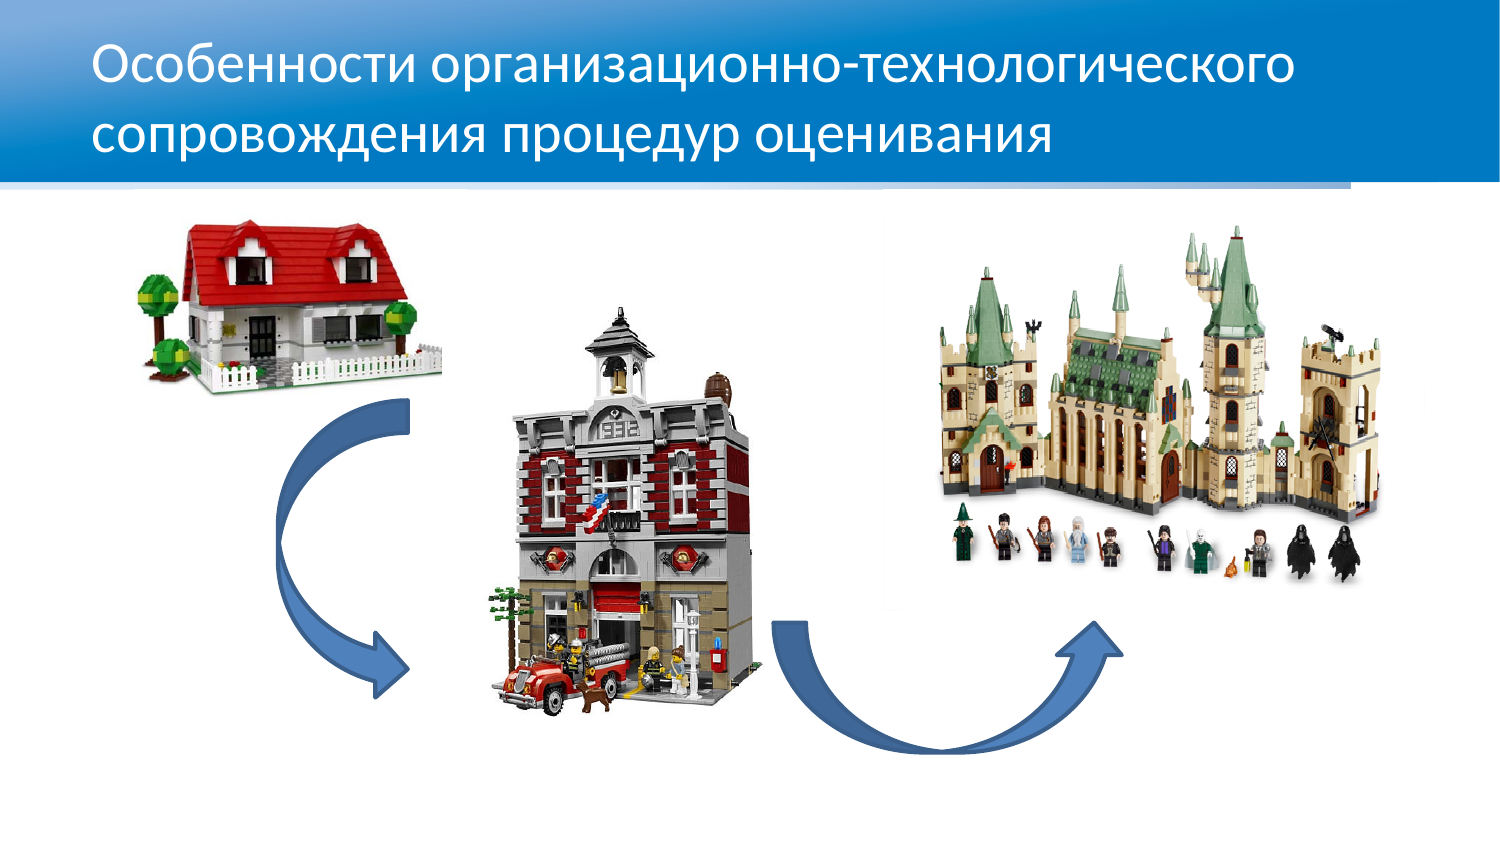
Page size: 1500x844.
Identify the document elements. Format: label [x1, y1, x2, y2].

text_box [815, 620, 1124, 755]
picture [0, 0, 1500, 718]
text_box [275, 430, 410, 700]
